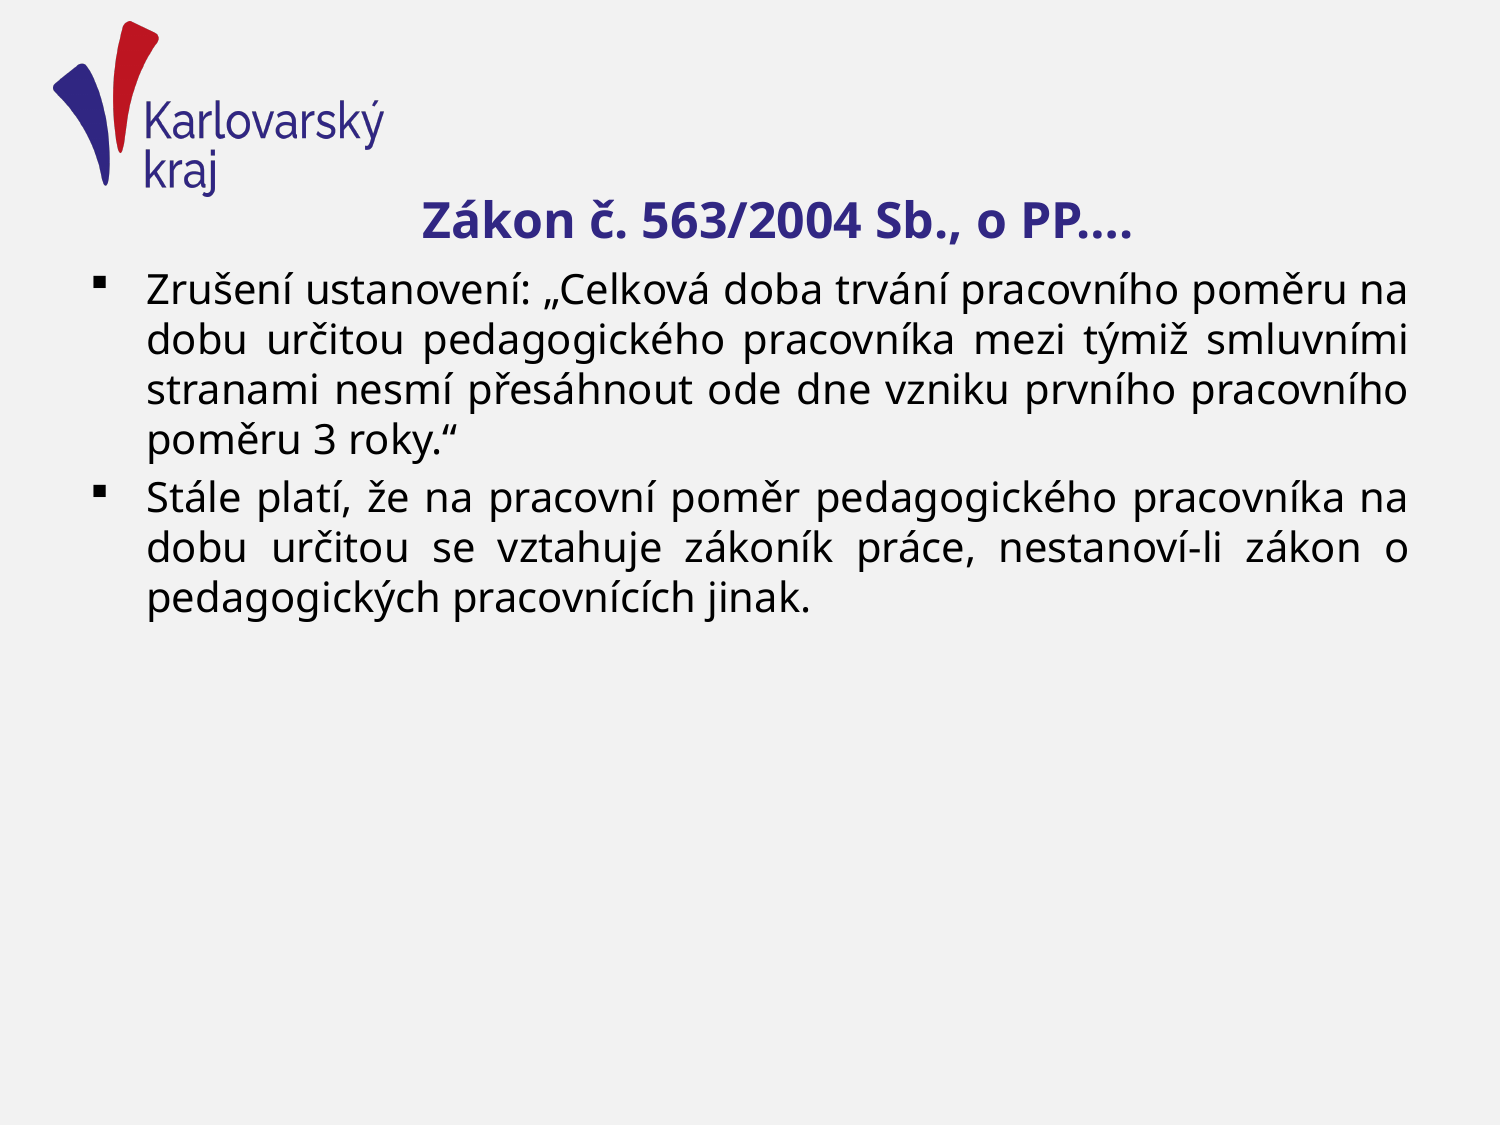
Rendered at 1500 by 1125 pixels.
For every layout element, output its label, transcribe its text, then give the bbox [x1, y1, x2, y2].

picture [52, 21, 385, 197]
title Zákon č. 563/2004 Sb., o PP…. [103, 148, 1428, 256]
list Zrušení ustanovení: „Celková doba trvání pracovního poměru na dobu určitou pedagogického pracovníka mezi týmiž smluvními stranami nesmí přesáhnout ode dne vzniku prvního pracovního poměru 3 roky.“ Stále platí, že na pracovní poměr pedagogického pracovníka na dobu určitou se vztahuje zákoník práce, nestanoví-li zákon o pedagogických pracovnících jinak. [75, 255, 1425, 1005]
